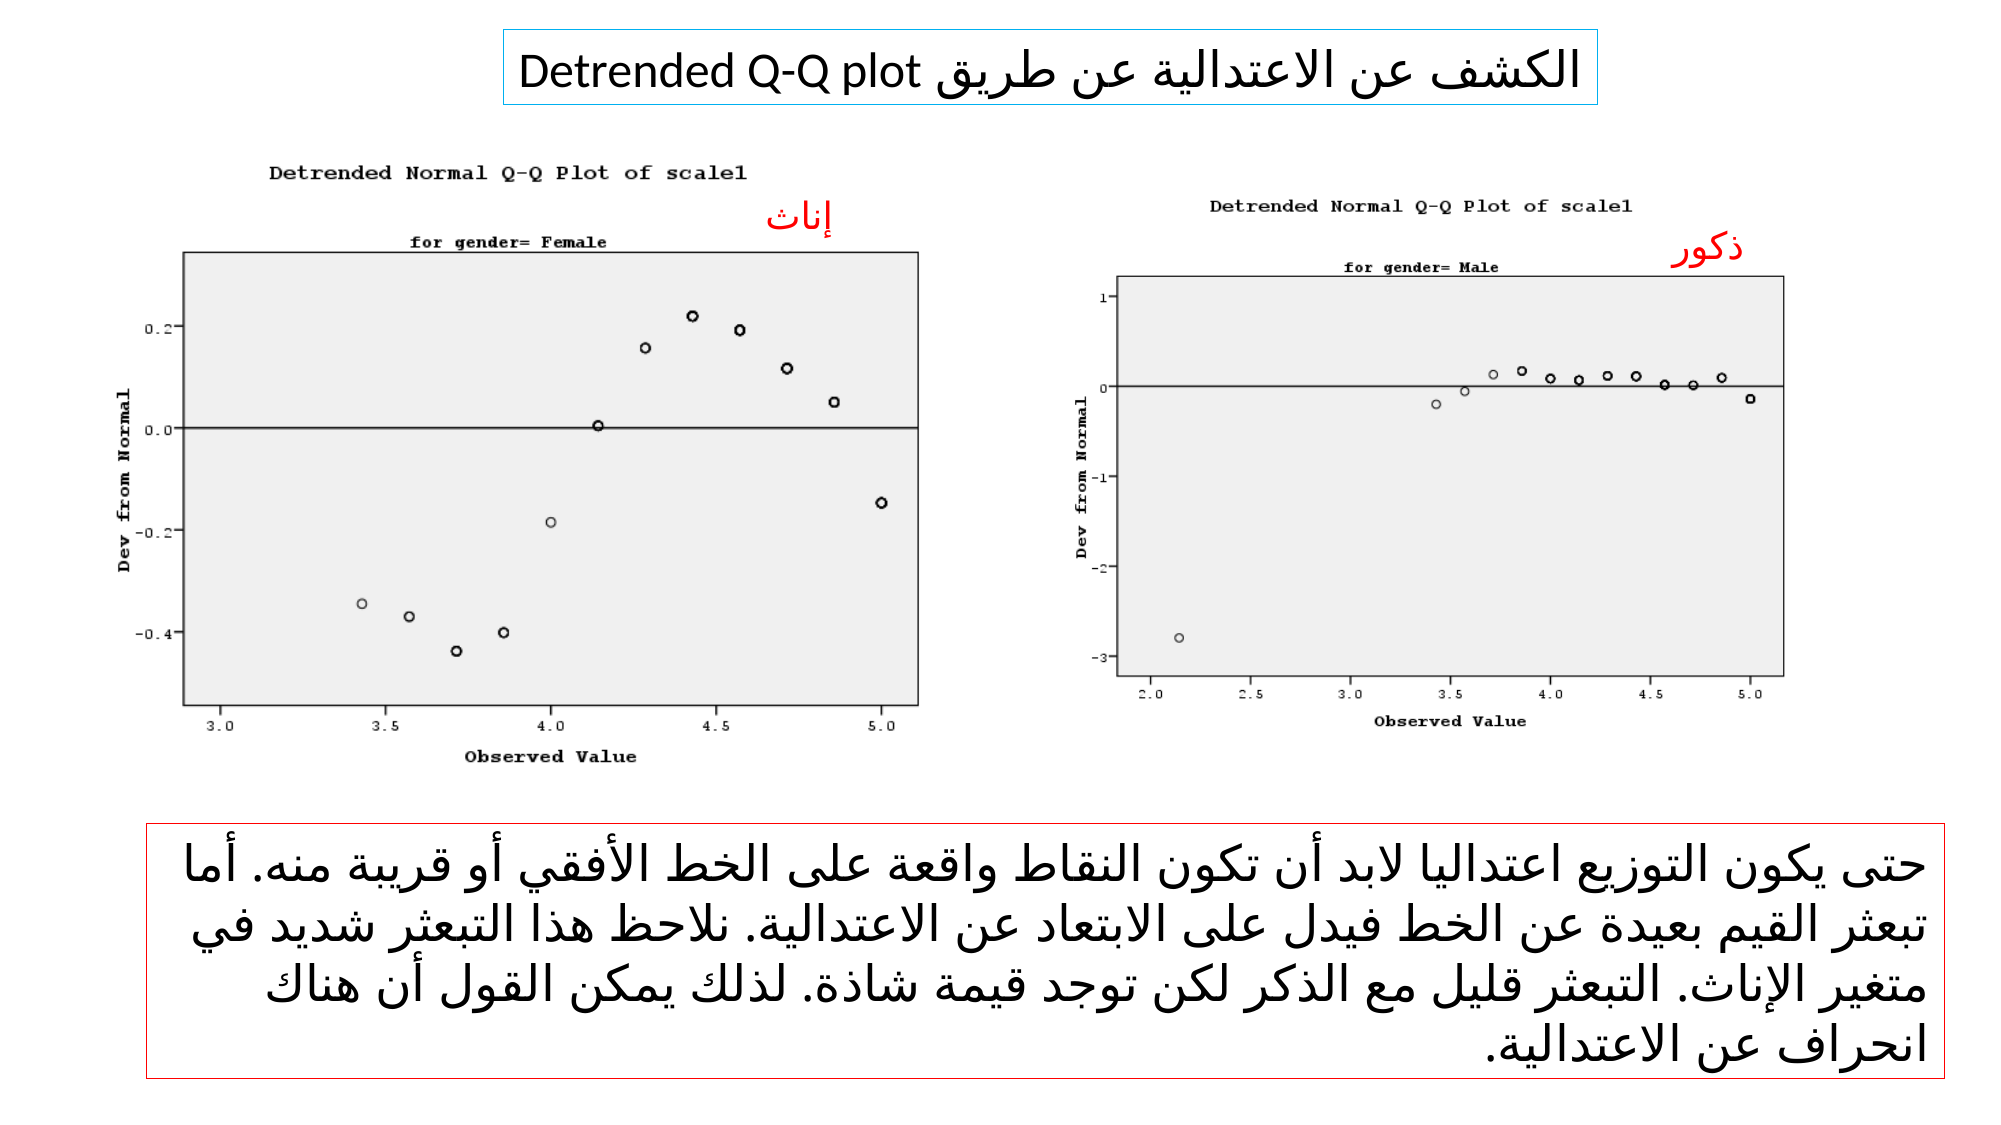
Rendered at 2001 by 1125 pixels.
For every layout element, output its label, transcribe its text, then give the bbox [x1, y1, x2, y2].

picture [1045, 184, 1811, 748]
text_box الكشف عن الاعتدالية عن طريق Detrended Q-Q plot [503, 29, 1598, 105]
text_box حتى يكون التوزيع اعتداليا لابد أن تكون النقاط واقعة على الخط الأفقي أو قريبة منه. أما تبعثر القيم بعيدة عن الخط فيدل على الابتعاد عن الاعتدالية. نلاحظ هذا التبعثر شديد في متغير الإناث. التبعثر قليل مع الذكر لكن توجد قيمة شاذة. لذلك يمكن القول أن هناك انحراف عن الاعتدالية. [146, 823, 1945, 1079]
picture [91, 141, 945, 776]
